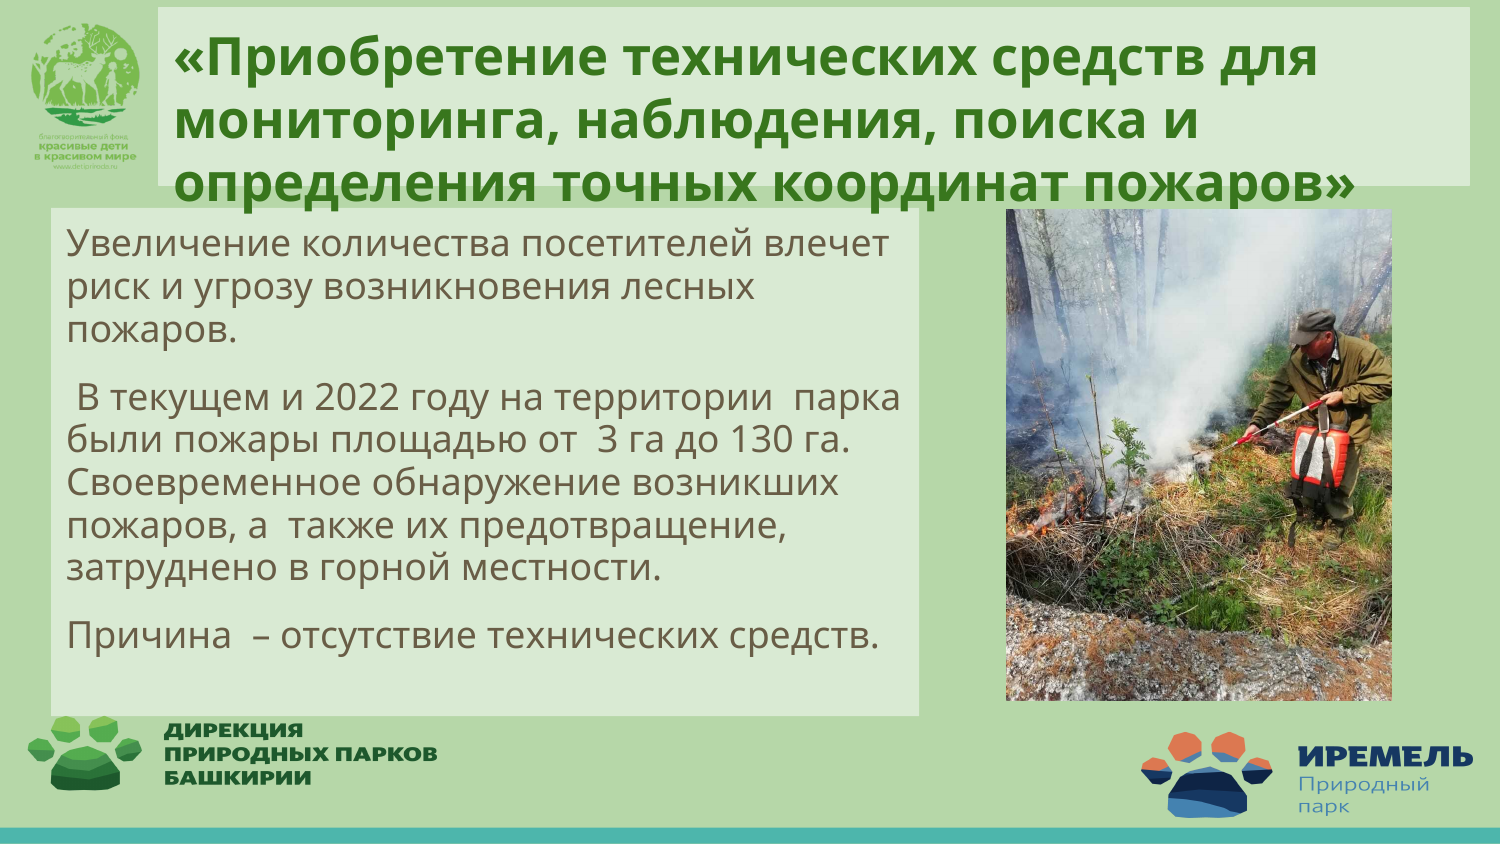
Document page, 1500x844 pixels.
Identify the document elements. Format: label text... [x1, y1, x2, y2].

picture [27, 668, 437, 844]
picture [1006, 209, 1473, 844]
list Увеличение количества посетителей влечет риск и угрозу возникновения лесных пожаров. В текущем и 2022 году на территории парка были пожары площадью от 3 га до 130 га. Своевременное обнаружение возникших пожаров, а также их предотвращение, затруднено в горной местности. Причина – отсутствие технических средств. [51, 207, 920, 717]
title «Приобретение технических средств для мониторинга, наблюдения, поиска и определения точных координат пожаров» [158, 7, 1470, 185]
picture [10, 10, 159, 183]
